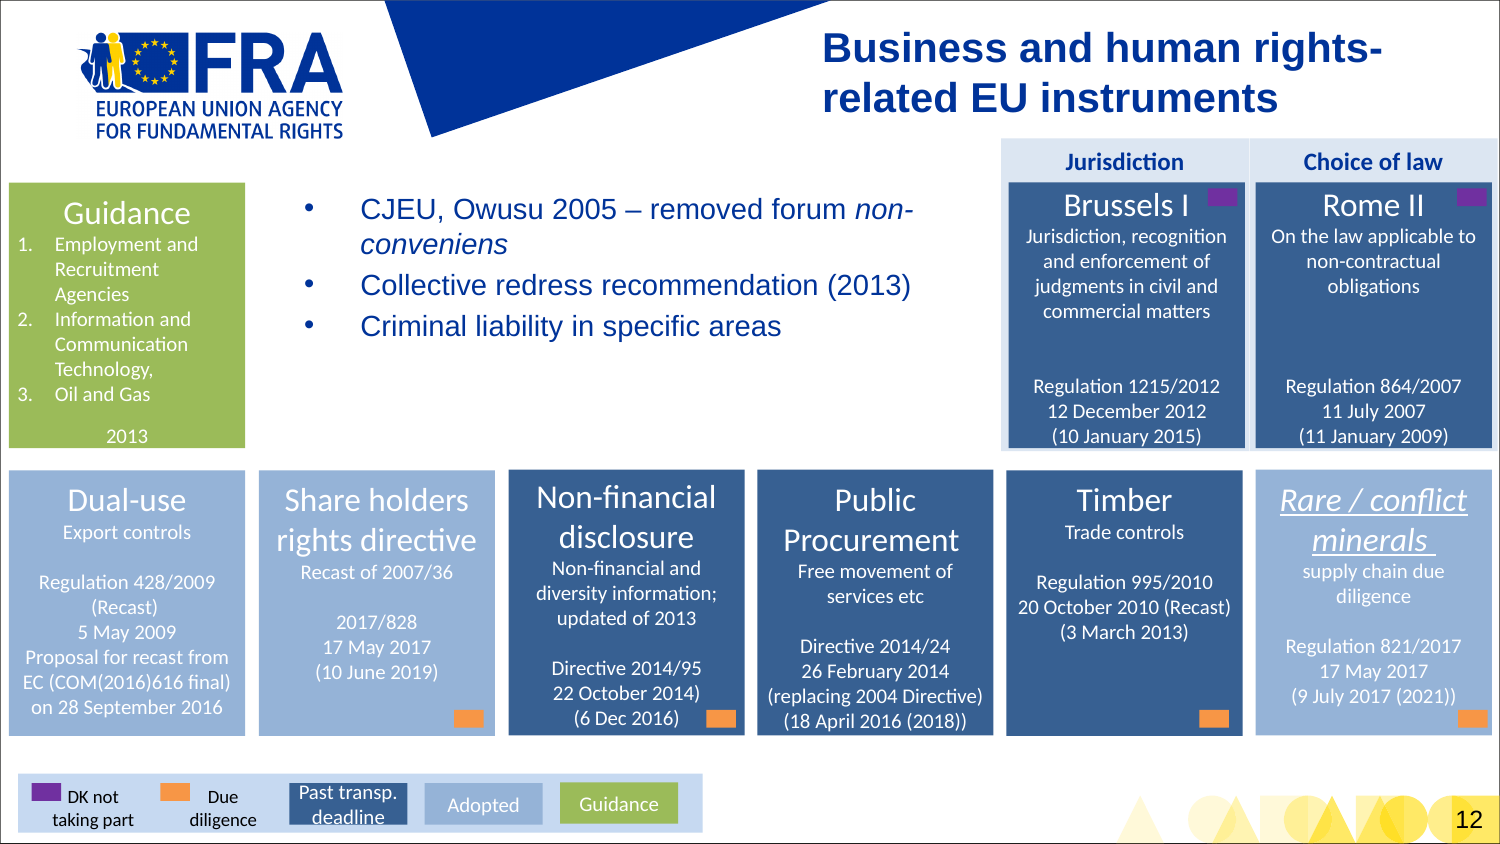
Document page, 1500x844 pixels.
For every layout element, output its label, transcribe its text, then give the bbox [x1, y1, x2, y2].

text_box CJEU, Owusu 2005 – removed forum non-conveniens Collective redress recommendation (2013) Criminal liability in specific areas [289, 182, 975, 449]
text_box Dual-use Export controls Regulation 428/2009 (Recast) 5 May 2009 Proposal for recast from EC (COM(2016)616 final) on 28 September 2016 [8, 470, 246, 736]
text_box [1455, 186, 1489, 208]
text_box Rome II On the law applicable to non-contractual obligations Regulation 864/2007 11 July 2007 (11 January 2009) [1255, 182, 1492, 449]
text_box [1456, 708, 1490, 730]
text_box [158, 781, 192, 803]
text_box Guidance [560, 782, 679, 824]
text_box Jurisdiction [999, 173, 1251, 453]
text_box Timber Trade controls Regulation 995/2010 20 October 2010 (Recast) (3 March 2013) [1006, 470, 1243, 736]
text_box [29, 781, 63, 803]
text_box Due diligence [164, 777, 283, 837]
text_box Share holders rights directive Recast of 2007/36 2017/828 17 May 2017 (10 June 2019) [258, 470, 495, 736]
text_box Adopted [424, 783, 543, 825]
text_box [1197, 708, 1231, 730]
text_box Public Procurement Free movement of services etc Directive 2014/24 26 February 2014 (replacing 2004 Directive) (18 April 2016 (2018)) [757, 469, 994, 736]
text_box [16, 771, 705, 835]
text_box [704, 708, 738, 730]
text_box Past transp. deadline [289, 783, 408, 825]
text_box DK not taking part [34, 777, 153, 837]
text_box [1206, 186, 1240, 208]
text_box Business and human rights-related EU instruments [807, 13, 1495, 173]
text_box Rare / conflict minerals supply chain due diligence Regulation 821/2017 17 May 2017 (9 July 2017 (2021)) [1255, 469, 1492, 736]
text_box Guidance Employment and Recruitment Agencies Information and Communication Technology, Oil and Gas 2013 [8, 182, 246, 449]
text_box Brussels I Jurisdiction, recognition and enforcement of judgments in civil and commercial matters Regulation 1215/2012 12 December 2012 (10 January 2015) [1008, 182, 1245, 449]
text_box Non-financial disclosure Non-financial and diversity information; updated of 2013 Directive 2014/95 22 October 2014) (6 Dec 2016) [508, 469, 745, 736]
text_box Choice of law [1251, 136, 1500, 453]
text_box [452, 708, 486, 730]
